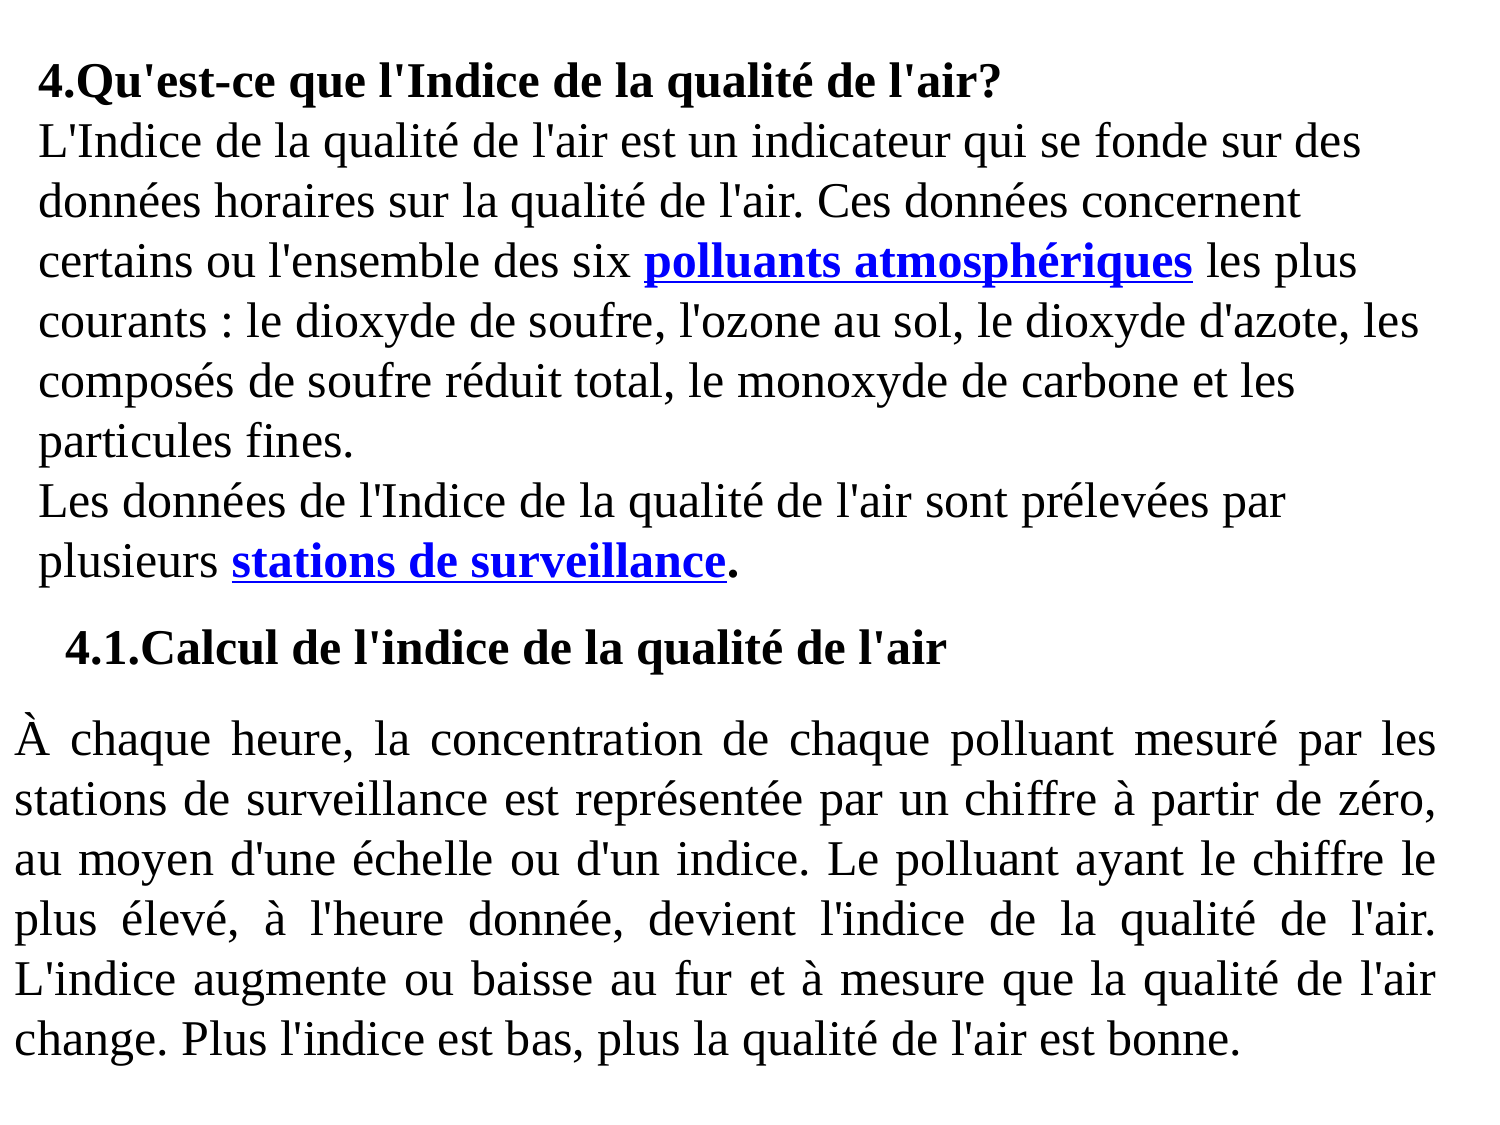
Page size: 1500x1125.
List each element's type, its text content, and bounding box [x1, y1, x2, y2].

text_box À chaque heure, la concentration de chaque polluant mesuré par les stations de surveillance est représentée par un chiffre à partir de zéro, au moyen d'une échelle ou d'un indice. Le polluant ayant le chiffre le plus élevé, à l'heure donnée, devient l'indice de la qualité de l'air. L'indice augmente ou baisse au fur et à mesure que la qualité de l'air change. Plus l'indice est bas, plus la qualité de l'air est bonne. [0, 697, 1453, 1073]
text_box 4.1.Calcul de l'indice de la qualité de l'air [50, 607, 964, 683]
text_box 4.Qu'est-ce que l'Indice de la qualité de l'air? L'Indice de la qualité de l'air est un indicateur qui se fonde sur des données horaires sur la qualité de l'air. Ces données concernent certains ou l'ensemble des six polluants atmosphériques les plus courants : le dioxyde de soufre, l'ozone au sol, le dioxyde d'azote, les composés de soufre réduit total, le monoxyde de carbone et les particules fines. Les données de l'Indice de la qualité de l'air sont prélevées par plusieurs stations de surveillance. [23, 40, 1477, 655]
